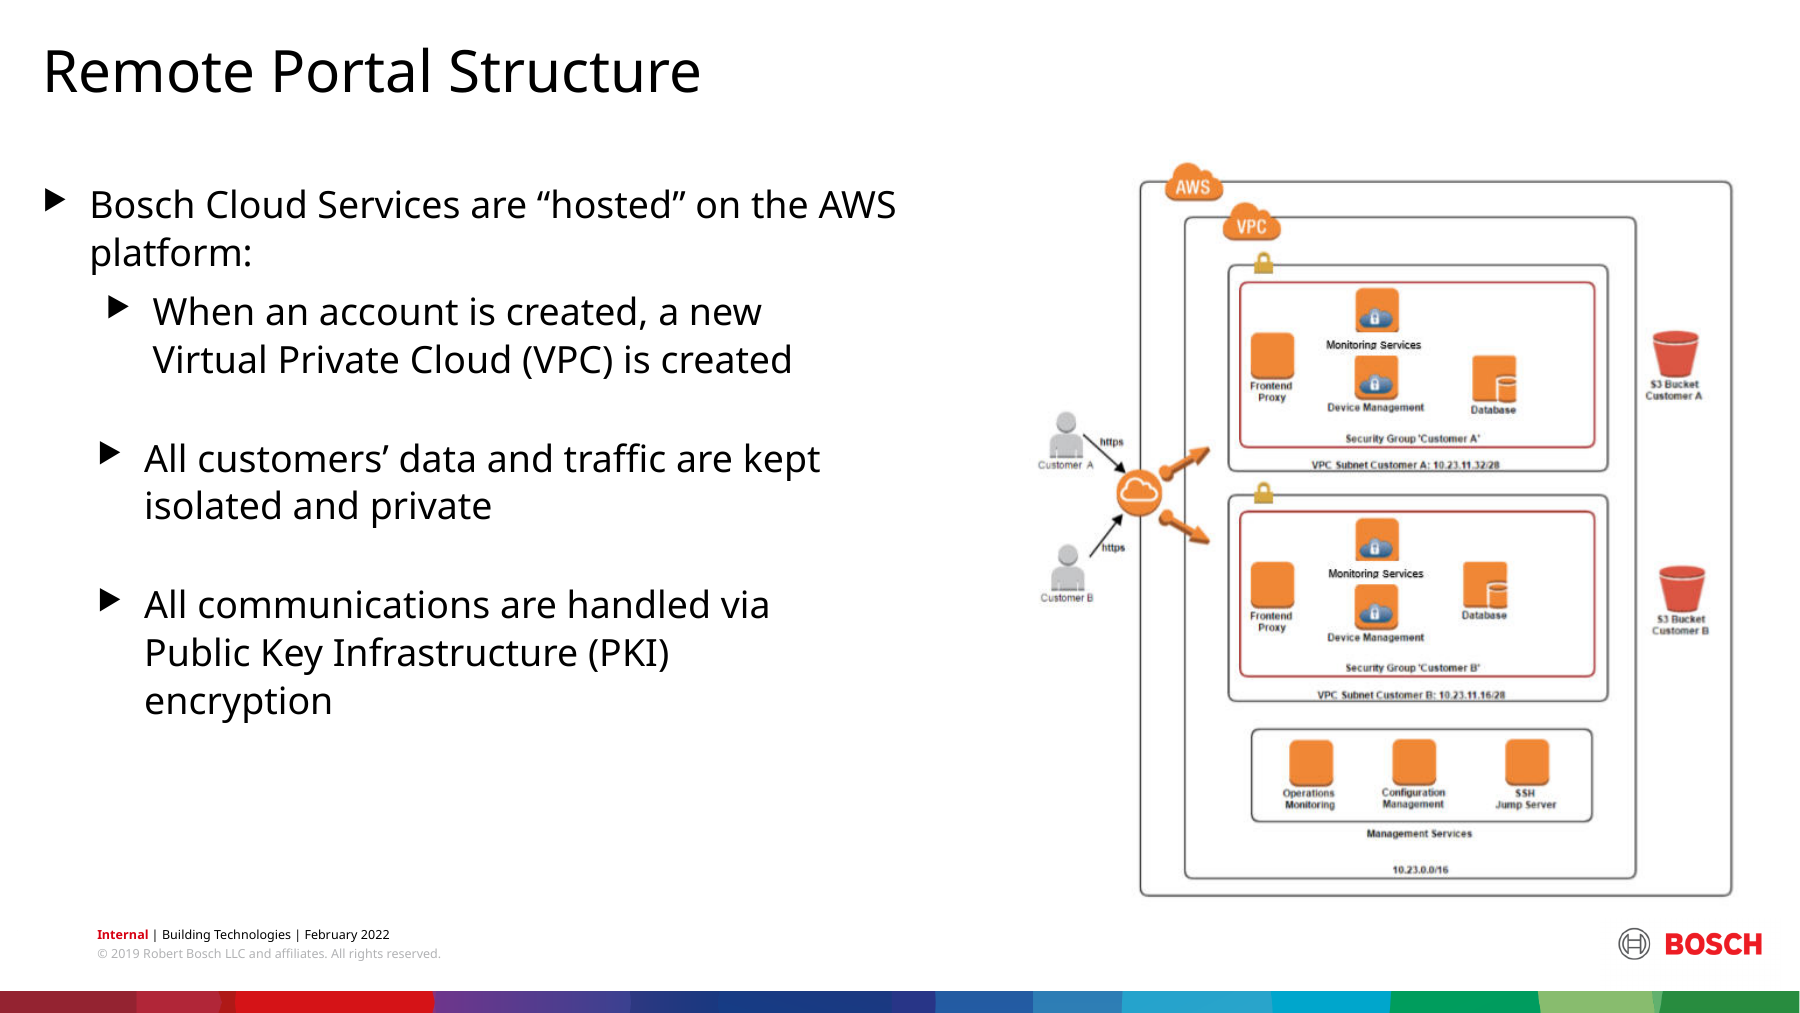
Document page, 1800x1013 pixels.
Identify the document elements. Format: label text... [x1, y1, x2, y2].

text_box All communications are handled via Public Key Infrastructure (PKI) encryption [82, 571, 850, 730]
picture [992, 141, 1800, 1013]
picture [0, 905, 1272, 1013]
list Remote Portal Structure [42, 42, 1757, 107]
text_box All customers’ data and traffic are kept isolated and private [82, 424, 850, 535]
text_box When an account is created, a new Virtual Private Cloud (VPC) is created [91, 277, 858, 389]
text_box Bosch Cloud Services are “hosted” on the AWS platform: [42, 178, 992, 273]
